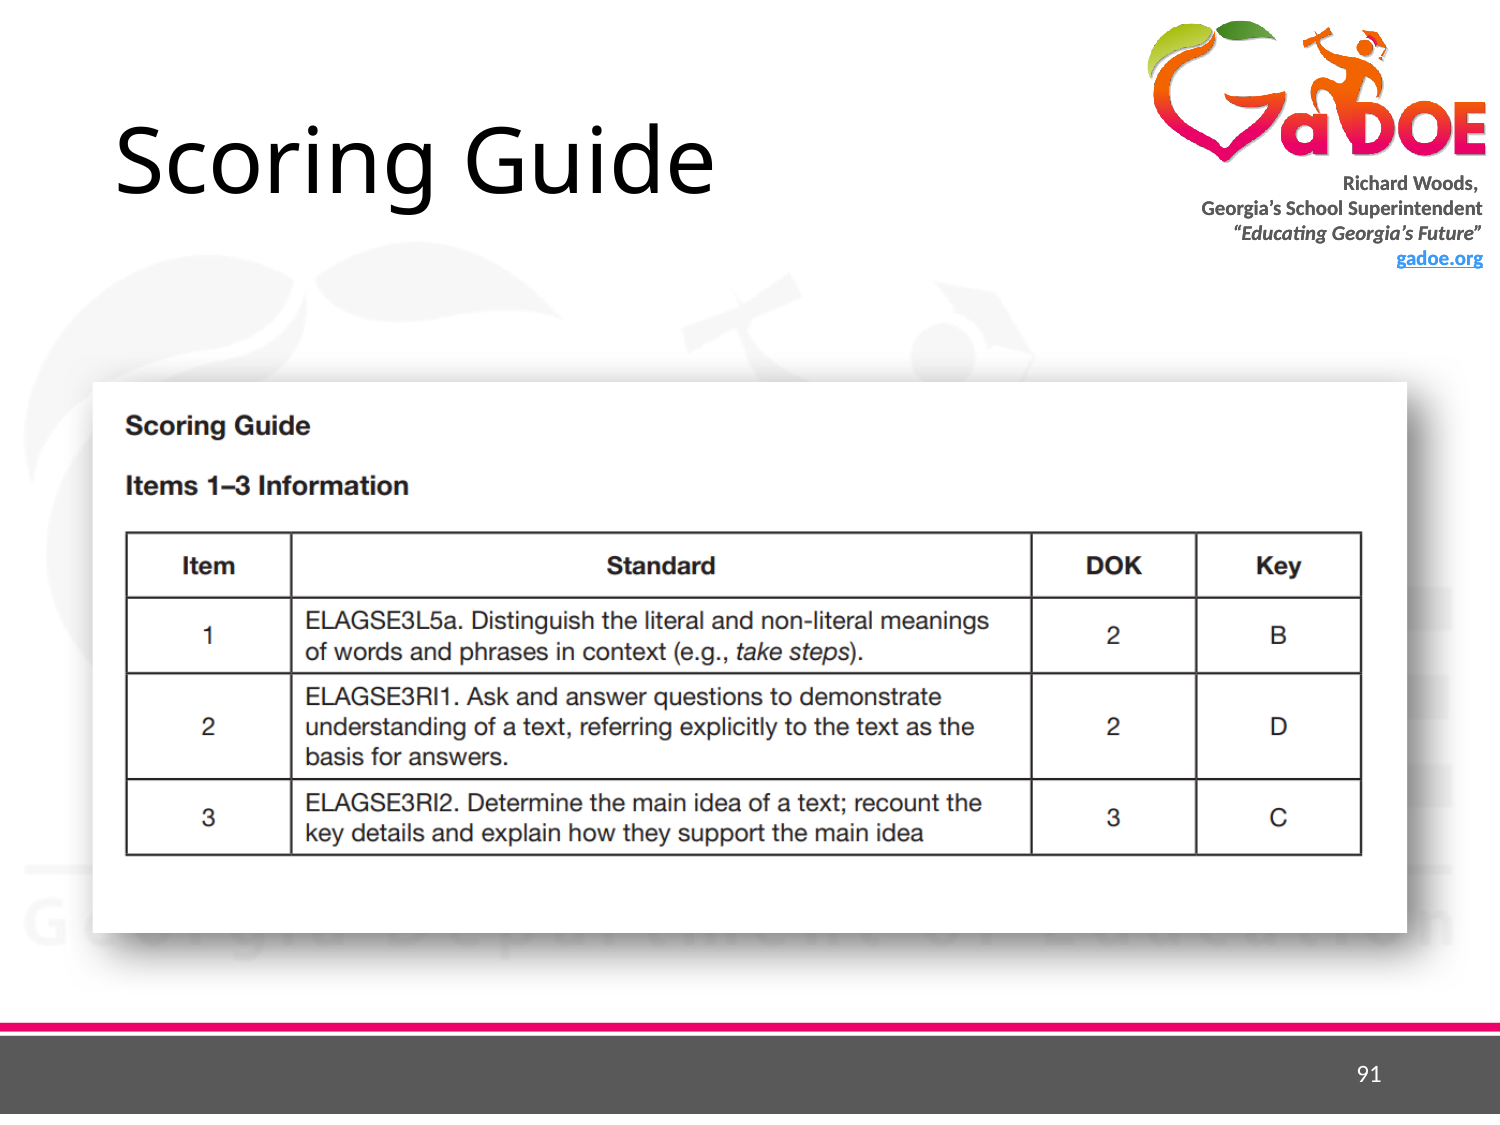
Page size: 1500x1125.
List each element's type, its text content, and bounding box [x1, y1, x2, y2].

title Scoring Guide [99, 54, 1136, 273]
picture [19, 235, 1473, 980]
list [92, 381, 1408, 933]
picture [1135, 8, 1499, 164]
slide_number 91 [1059, 1042, 1397, 1103]
